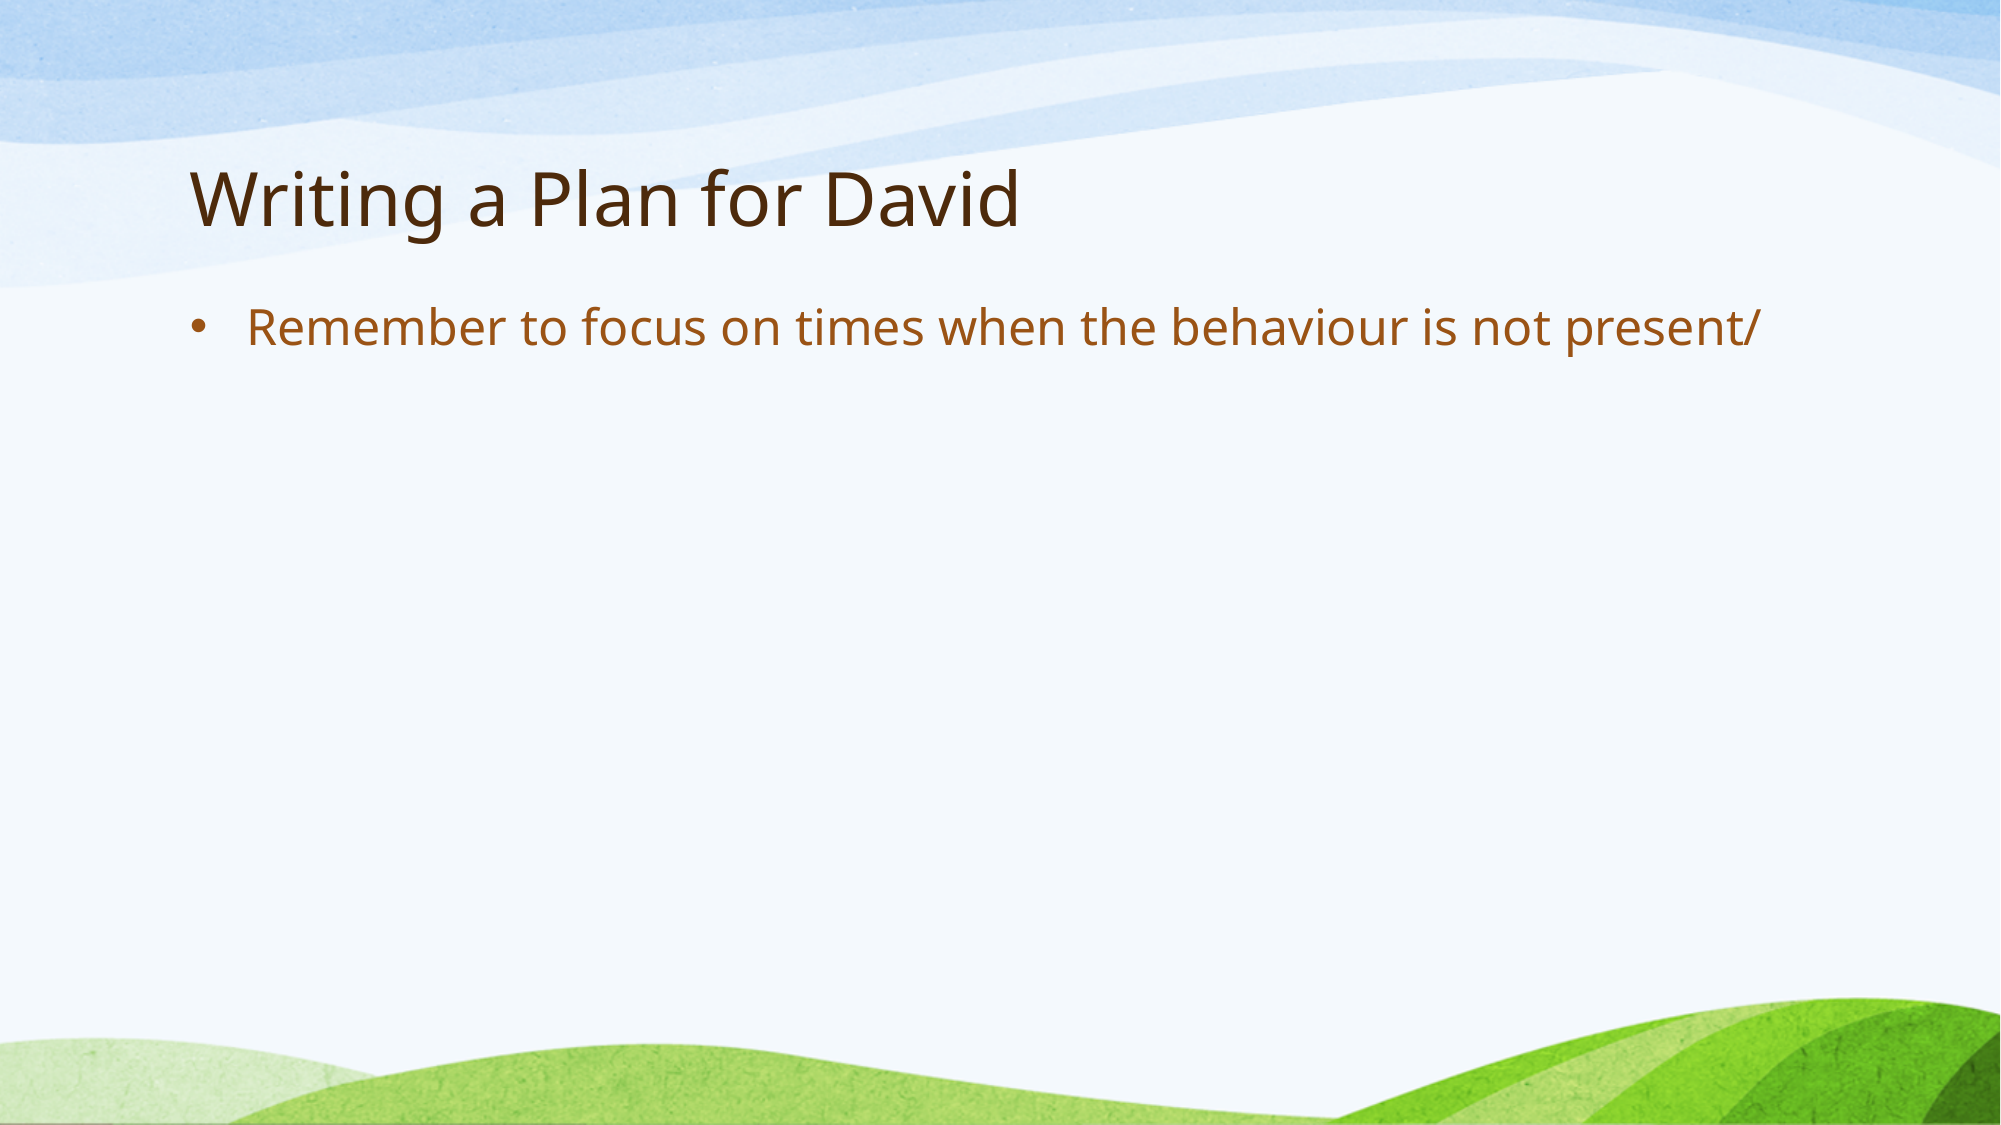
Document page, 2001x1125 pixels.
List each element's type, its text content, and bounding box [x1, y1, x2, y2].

list Remember to focus on times when the behaviour is not present/ [174, 287, 1825, 982]
title Writing a Plan for David [174, 50, 1825, 250]
picture [0, 0, 2001, 1125]
